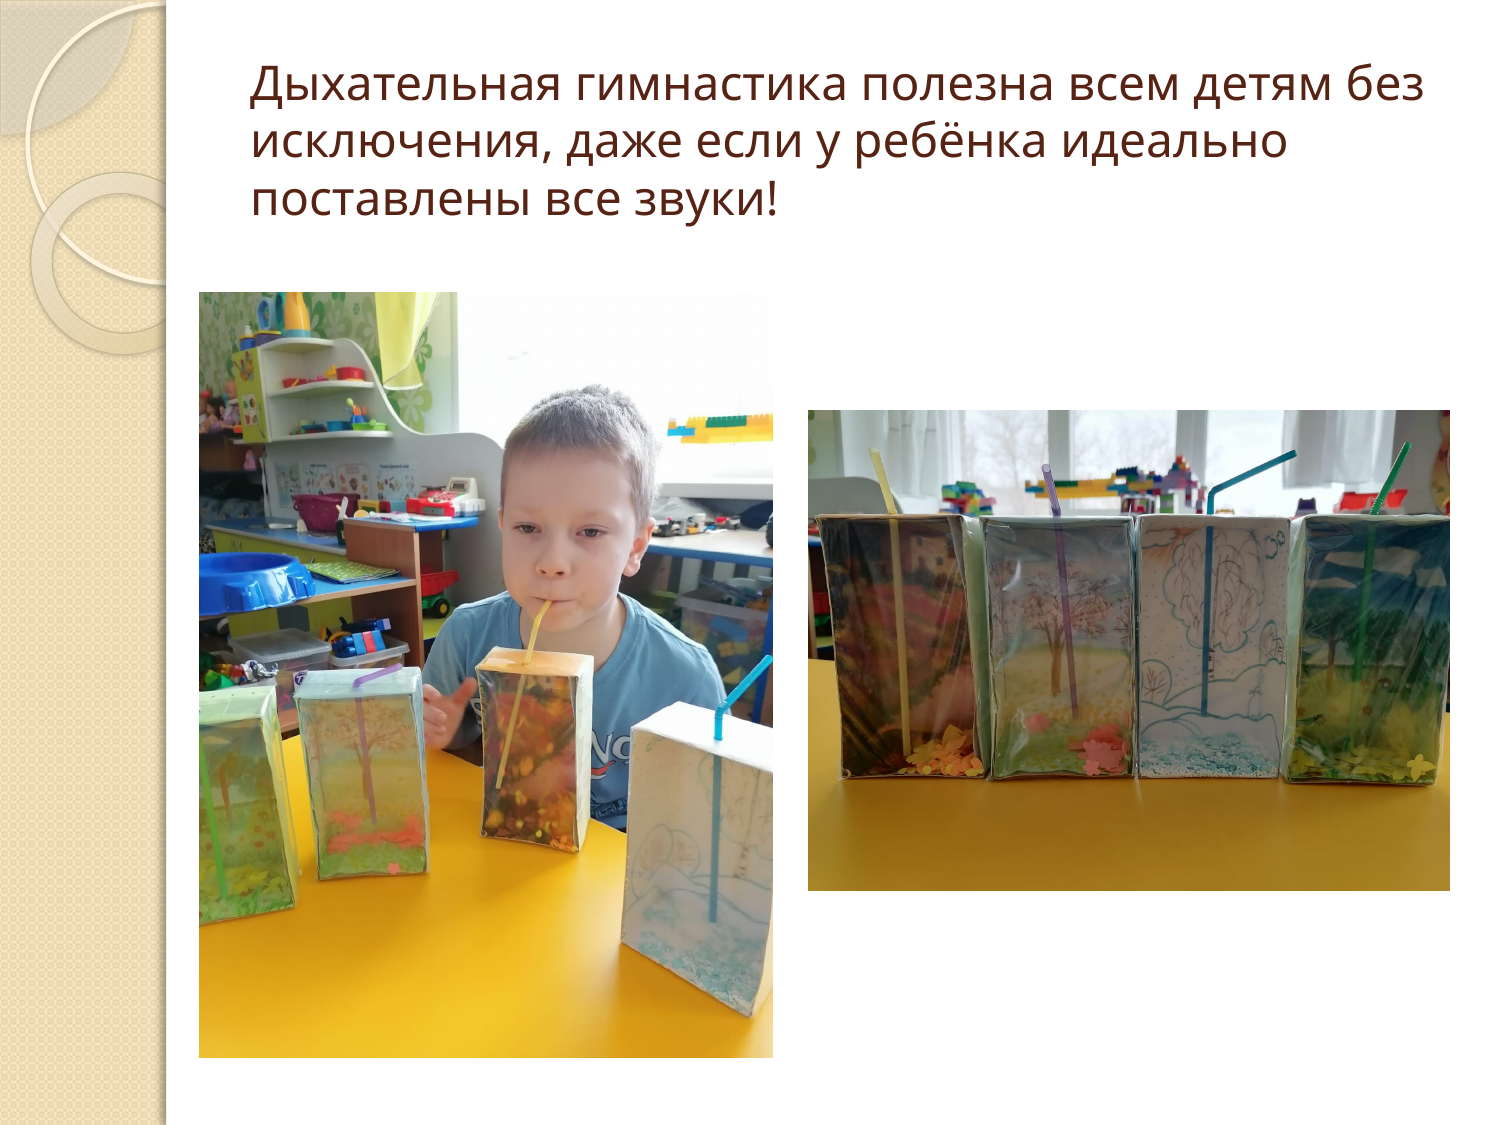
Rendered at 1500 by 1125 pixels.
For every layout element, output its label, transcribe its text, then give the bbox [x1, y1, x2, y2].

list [808, 409, 1450, 891]
title Дыхательная гимнастика полезна всем детям без исключения, даже если у ребёнка идеально поставлены все звуки! [235, 45, 1466, 233]
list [198, 292, 774, 1059]
